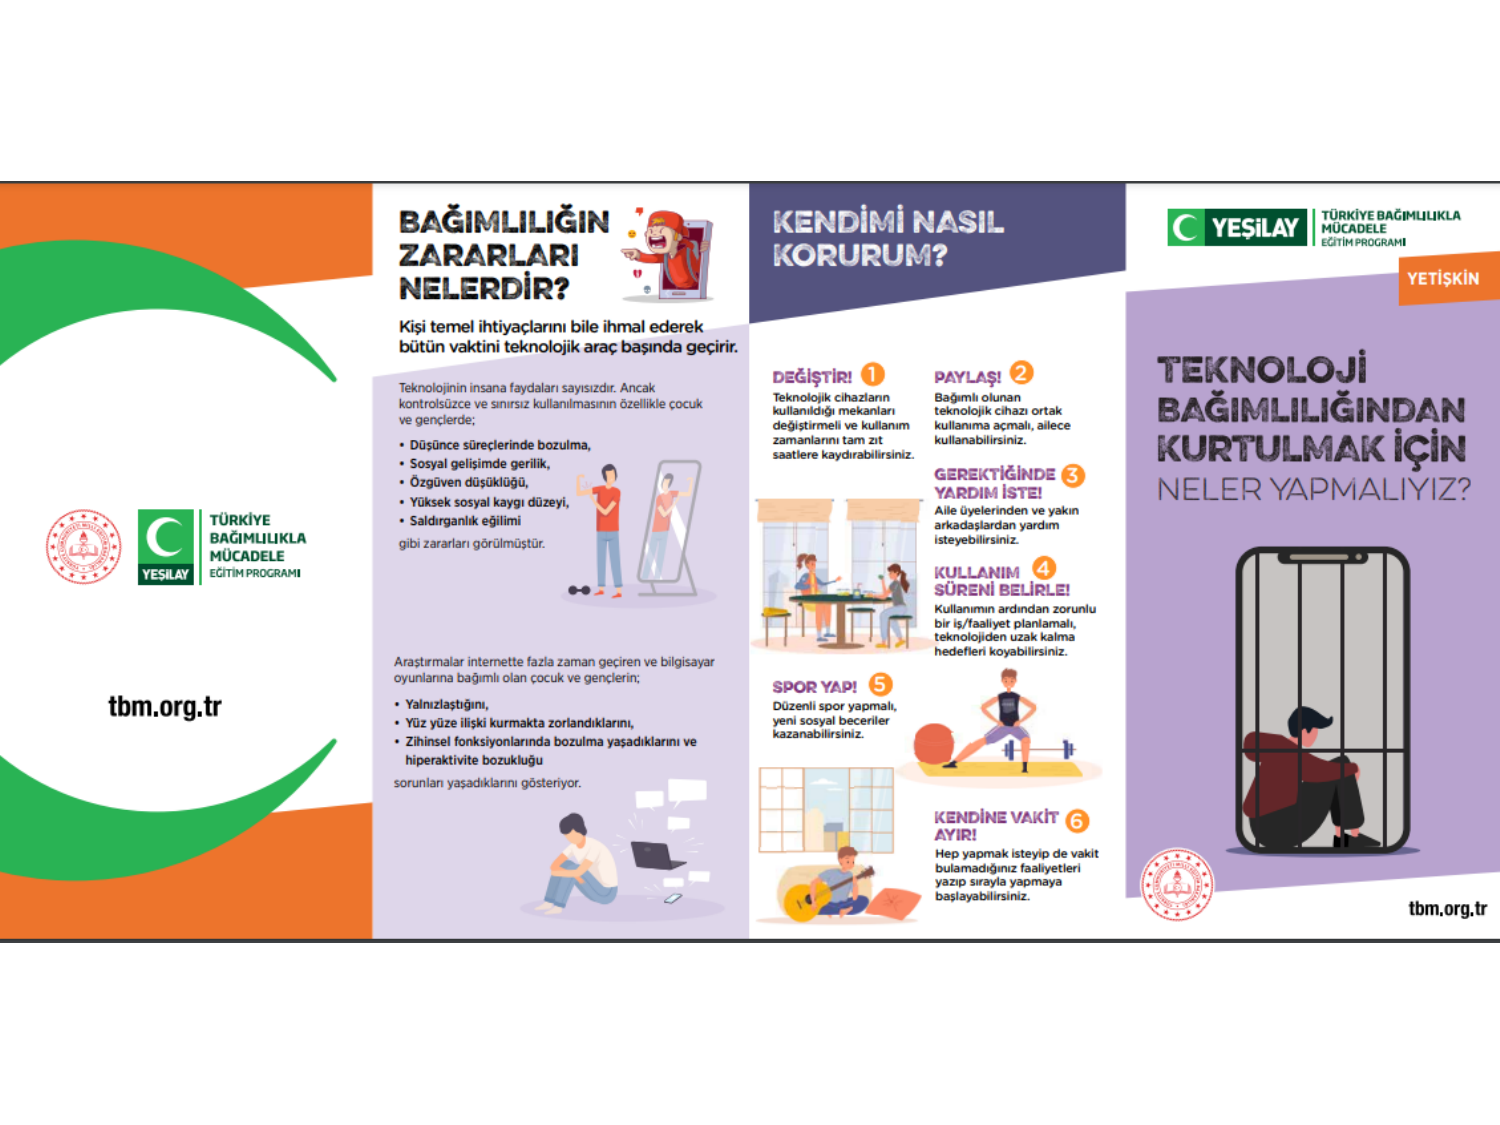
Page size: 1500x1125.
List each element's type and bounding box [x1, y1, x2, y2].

picture [0, 181, 1500, 944]
